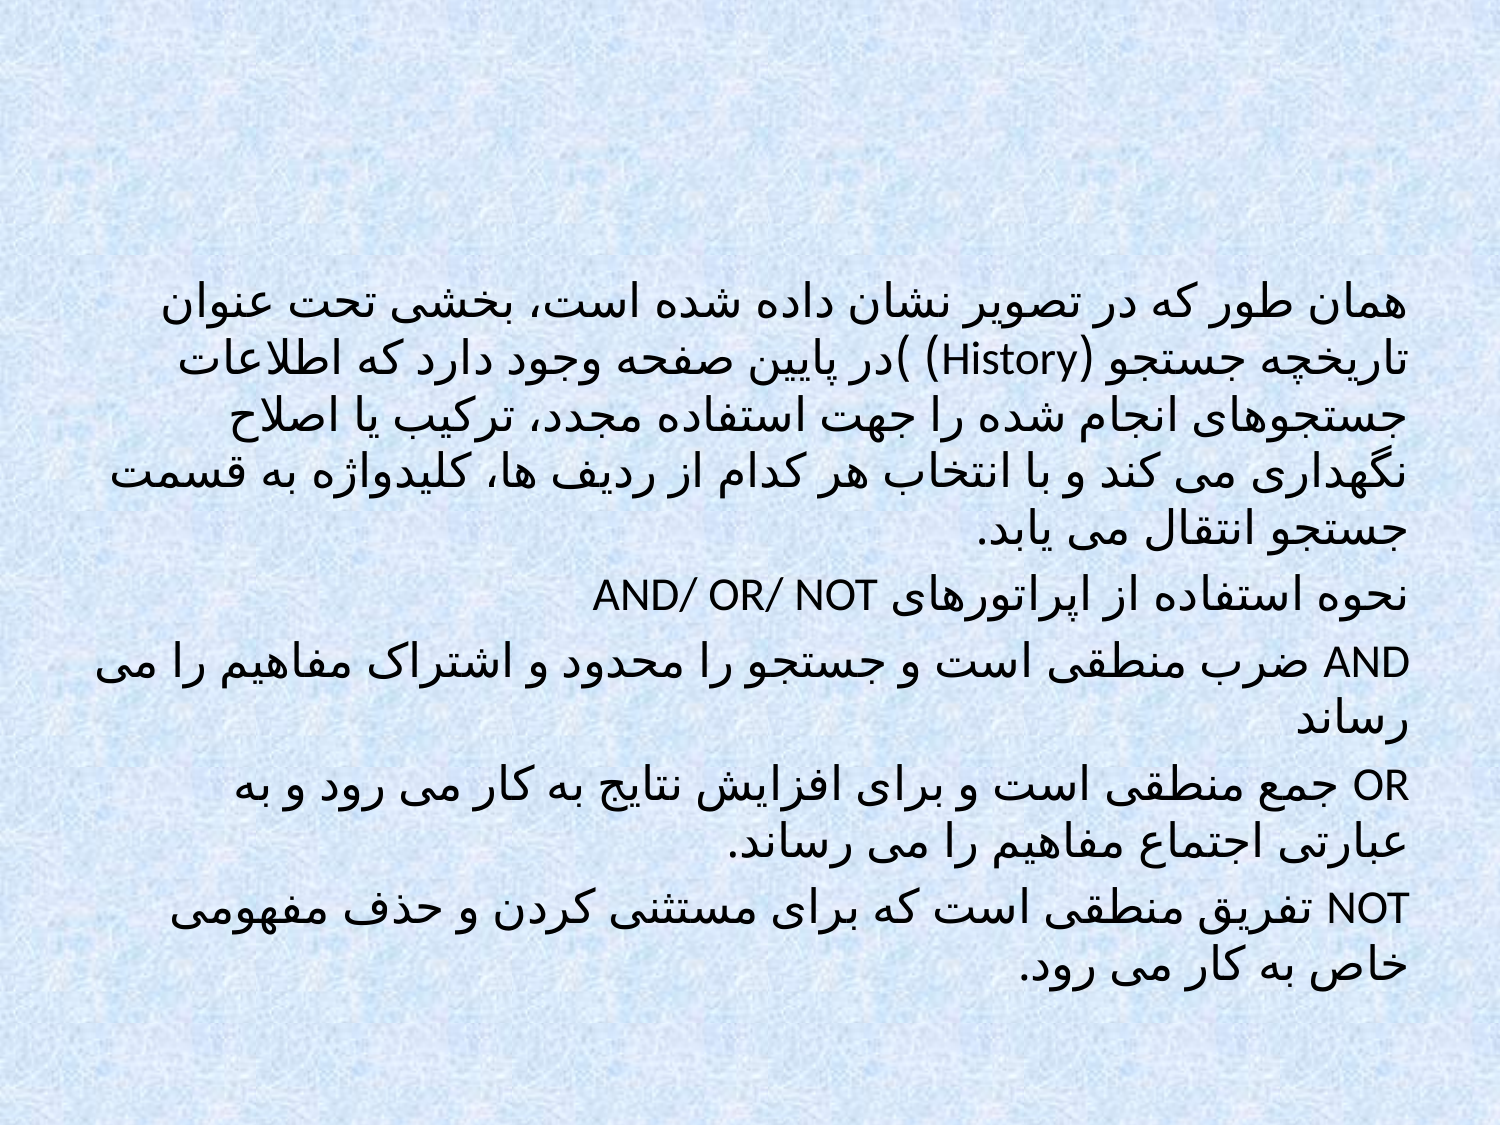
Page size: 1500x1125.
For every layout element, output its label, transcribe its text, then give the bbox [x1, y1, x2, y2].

list همان طور که در تصویر نشان داده شده است، بخشی تحت عنوان تاریخچه جستجو (History) )در پایین صفحه وجود دارد که اطلاعات جستجوهای انجام شده را جهت استفاده مجدد، ترکیب یا اصلاح نگهداری می کند و با انتخاب هر کدام از ردیف ها، کلیدواژه به قسمت جستجو انتقال می یابد. نحوه استفاده از اپراتورهای AND/ OR/ NOT AND ضرب منطقی است و جستجو را محدود و اشتراک مفاهیم را می رساند OR جمع منطقی است و برای افزایش نتایج به کار می رود و به عبارتی اجتماع مفاهیم را می رساند. NOT تفریق منطقی است که برای مستثنی کردن و حذف مفهومی خاص به کار می رود. [75, 262, 1425, 1005]
picture [0, 0, 1500, 1125]
